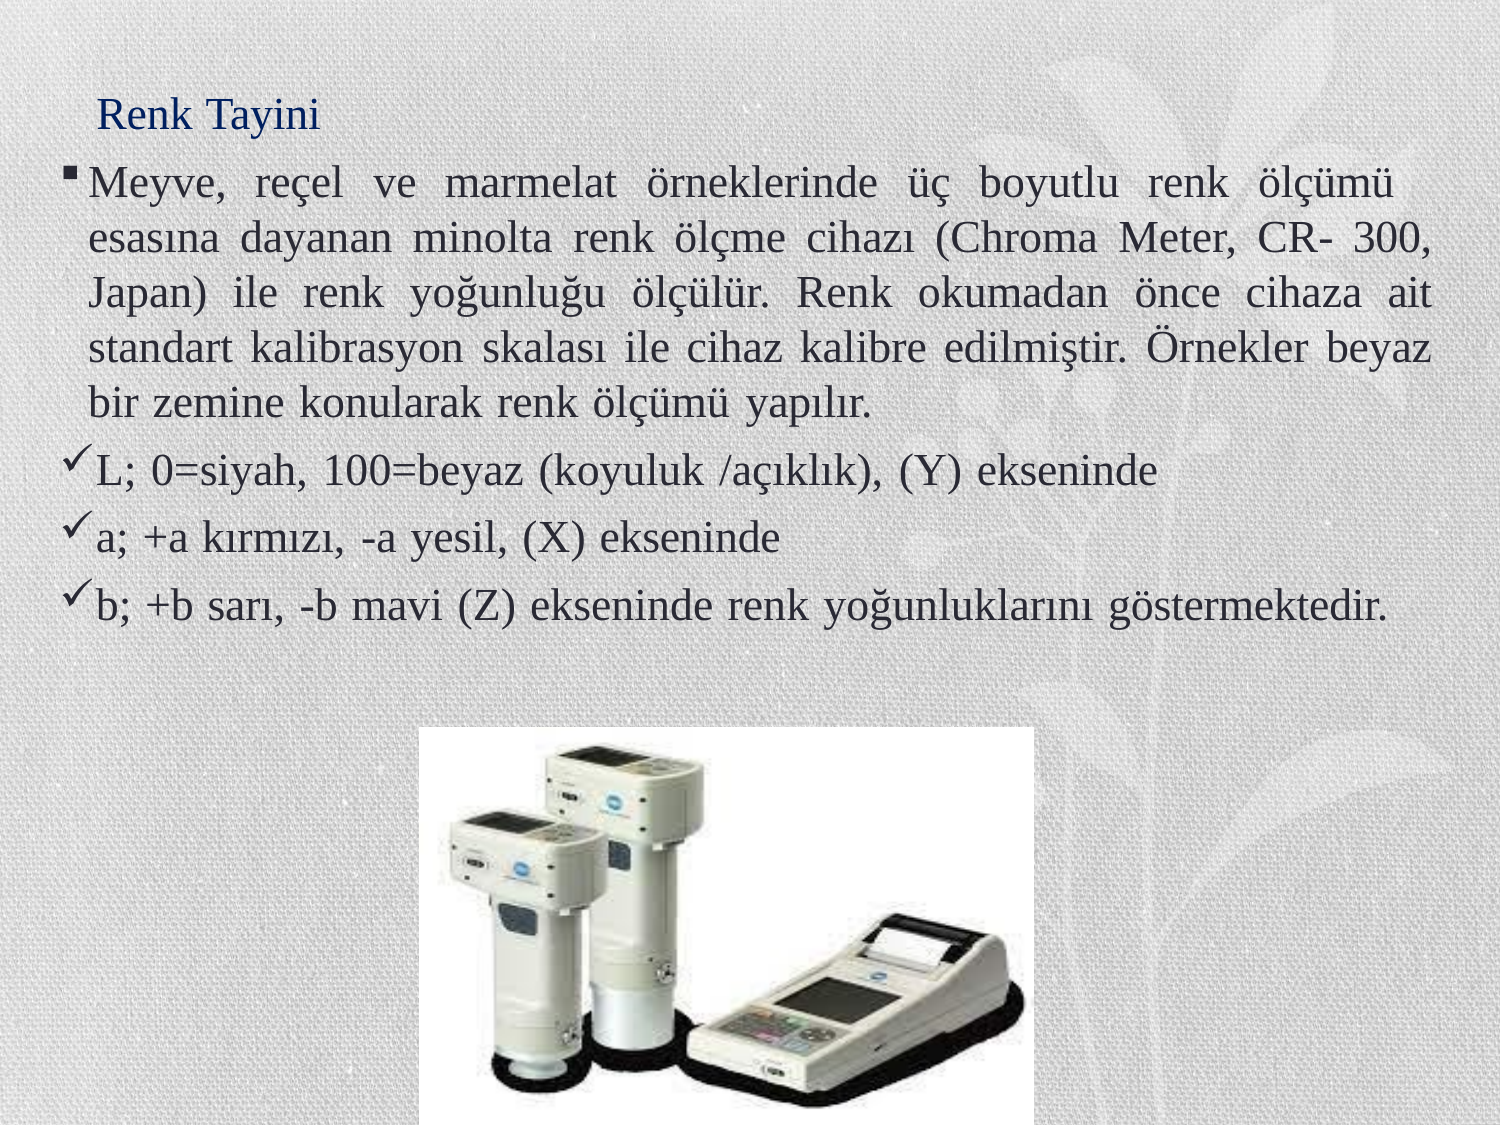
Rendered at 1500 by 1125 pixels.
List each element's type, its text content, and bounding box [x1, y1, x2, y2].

picture [0, 0, 1500, 1125]
text_box Renk Tayini Meyve, reçel ve marmelat örneklerinde üç boyutlu renk ölçümü esasına dayanan minolta renk ölçme cihazı (Chroma Meter, CR- 300, Japan) ile renk yoğunluğu ölçülür. Renk okumadan önce cihaza ait standart kalibrasyon skalası ile cihaz kalibre edilmiştir. Örnekler beyaz bir zemine konularak renk ölçümü yapılır. L; 0=siyah, 100=beyaz (koyuluk /açıklık), (Y) ekseninde a; +a kırmızı, -a yesil, (X) ekseninde b; +b sarı, -b mavi (Z) ekseninde renk yoğunluklarını göstermektedir. [57, 69, 1433, 629]
